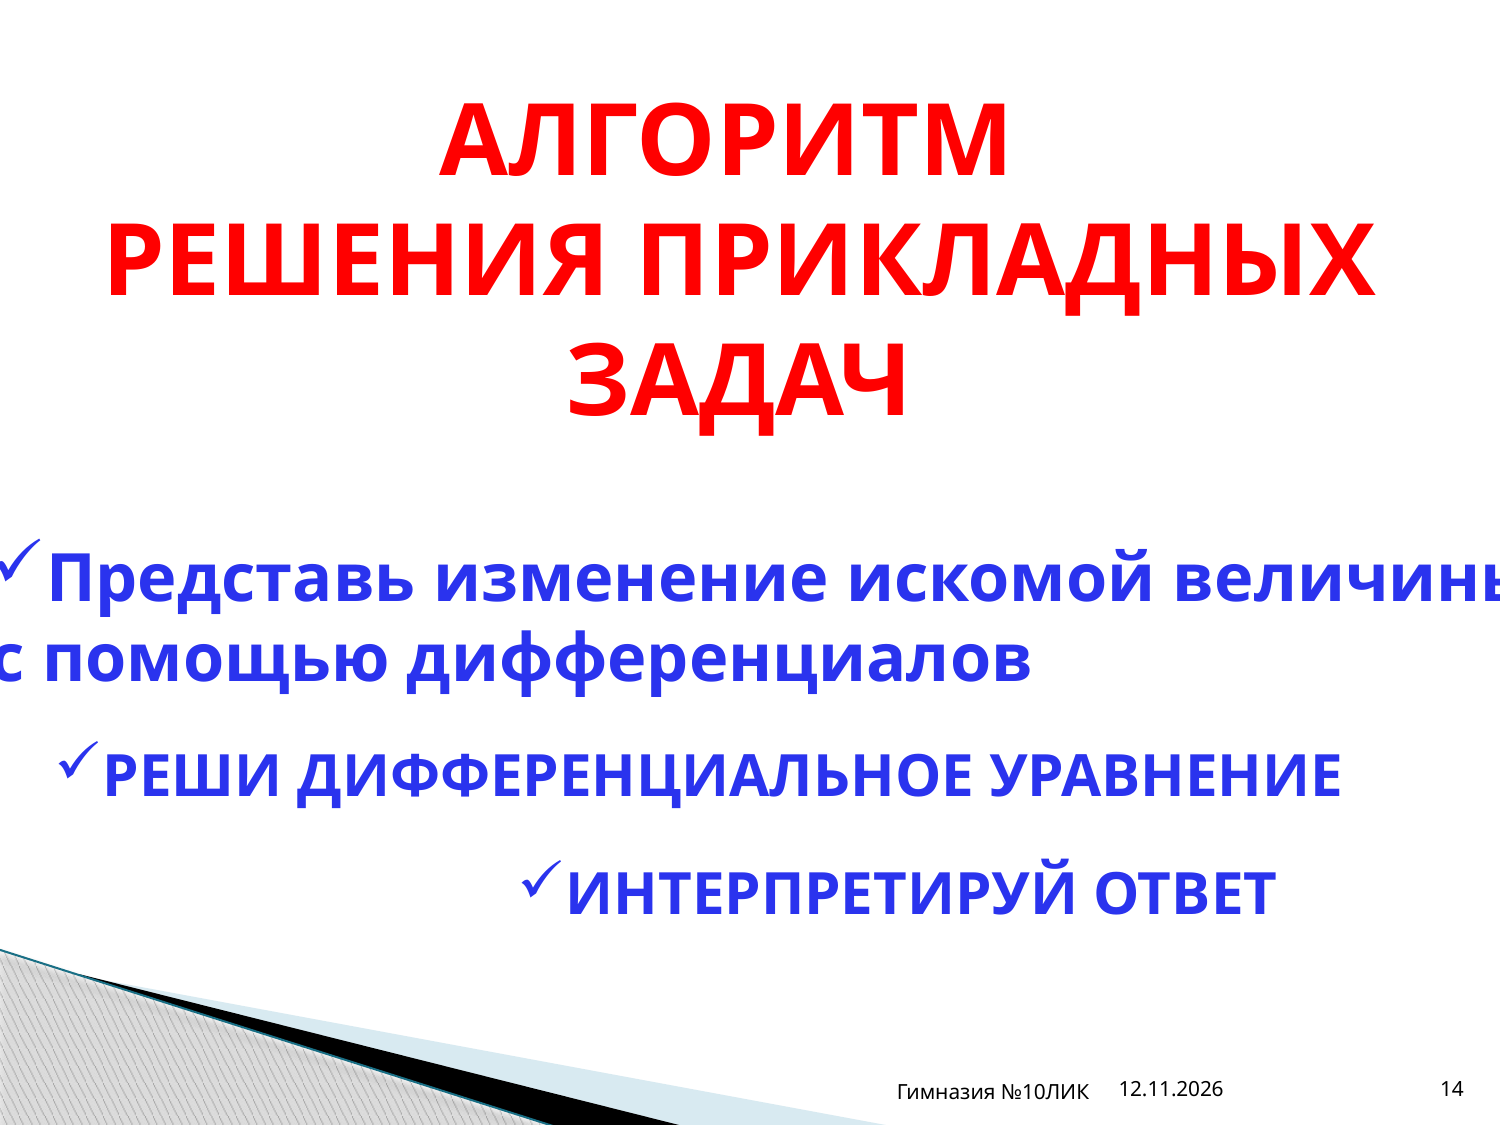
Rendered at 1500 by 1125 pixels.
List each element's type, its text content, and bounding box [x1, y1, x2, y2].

footer Гимназия №10ЛИК [718, 1051, 1105, 1112]
text_box Интерпретируй ответ [502, 848, 1293, 934]
text_box Представь изменение искомой величины с помощью дифференциалов [0, 527, 1500, 702]
text_box Алгоритм Решения прикладных задач [53, 67, 1425, 443]
text_box Реши дифференциальное уравнение [40, 730, 1374, 816]
slide_number 14 [1418, 1051, 1479, 1112]
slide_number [1105, 1051, 1418, 1112]
